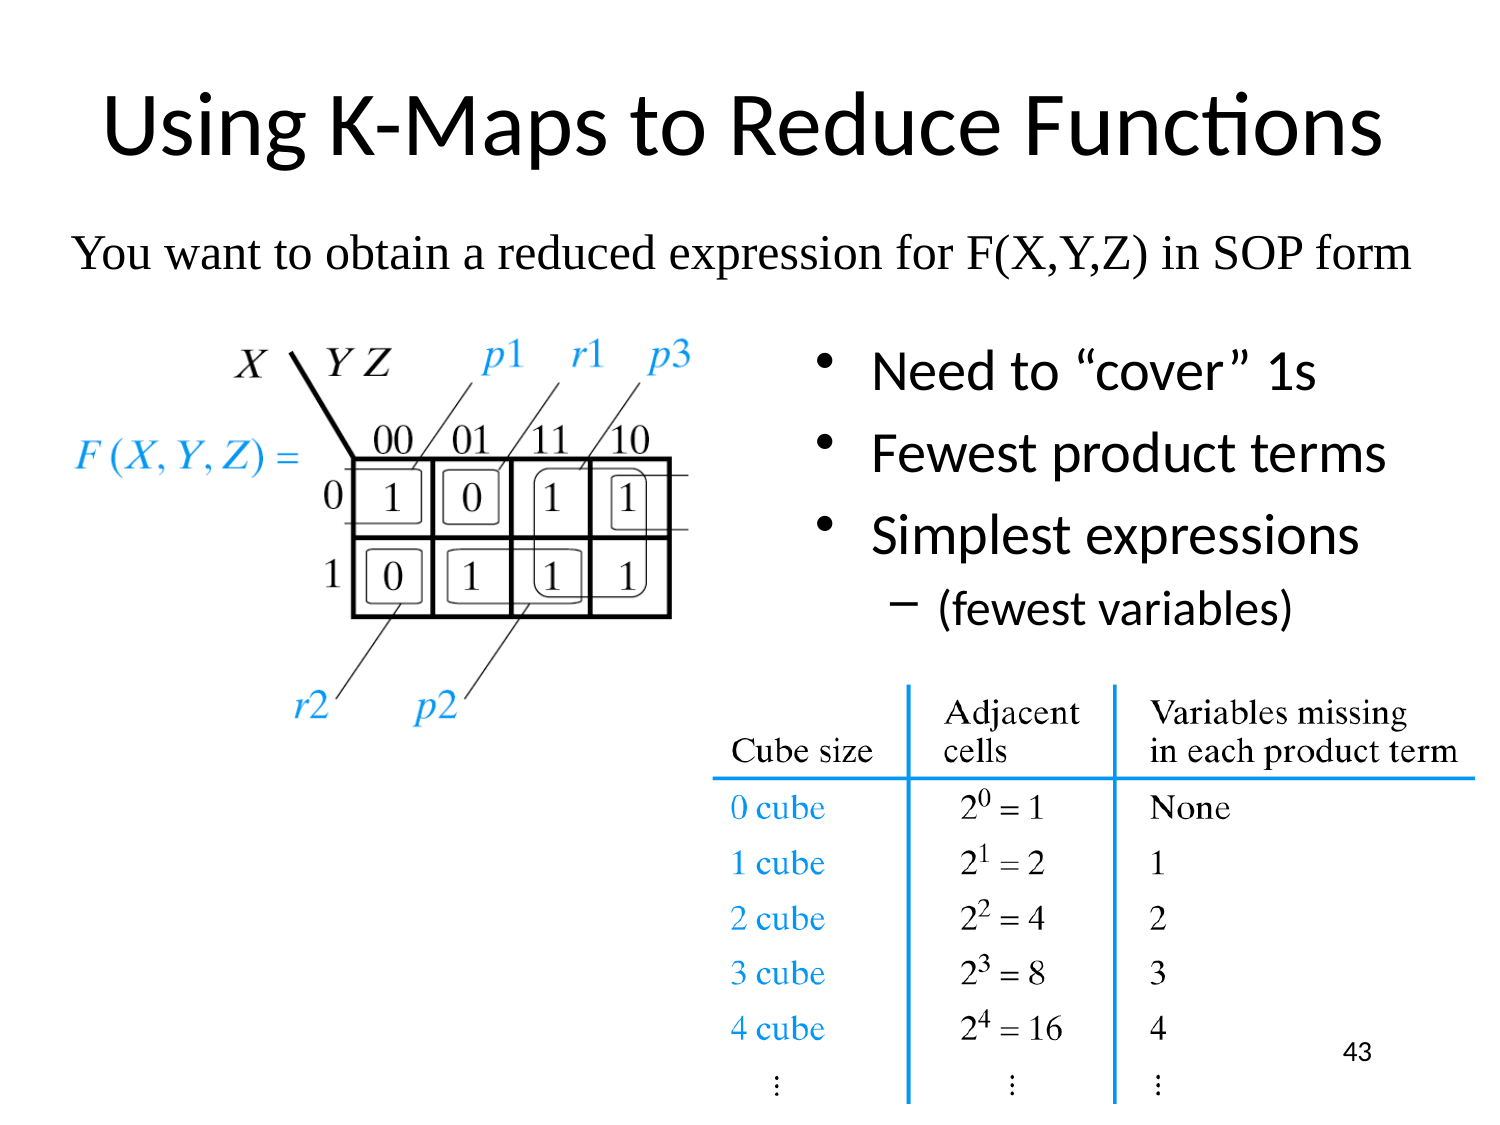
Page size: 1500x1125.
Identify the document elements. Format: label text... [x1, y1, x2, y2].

title Using K-Maps to Reduce Functions [49, 24, 1438, 213]
text_box You want to obtain a reduced expression for F(X,Y,Z) in SOP form [55, 212, 1428, 288]
picture [37, 324, 1476, 1104]
list Need to “cover” 1s Fewest product terms Simplest expressions (fewest variables) [799, 324, 1500, 738]
